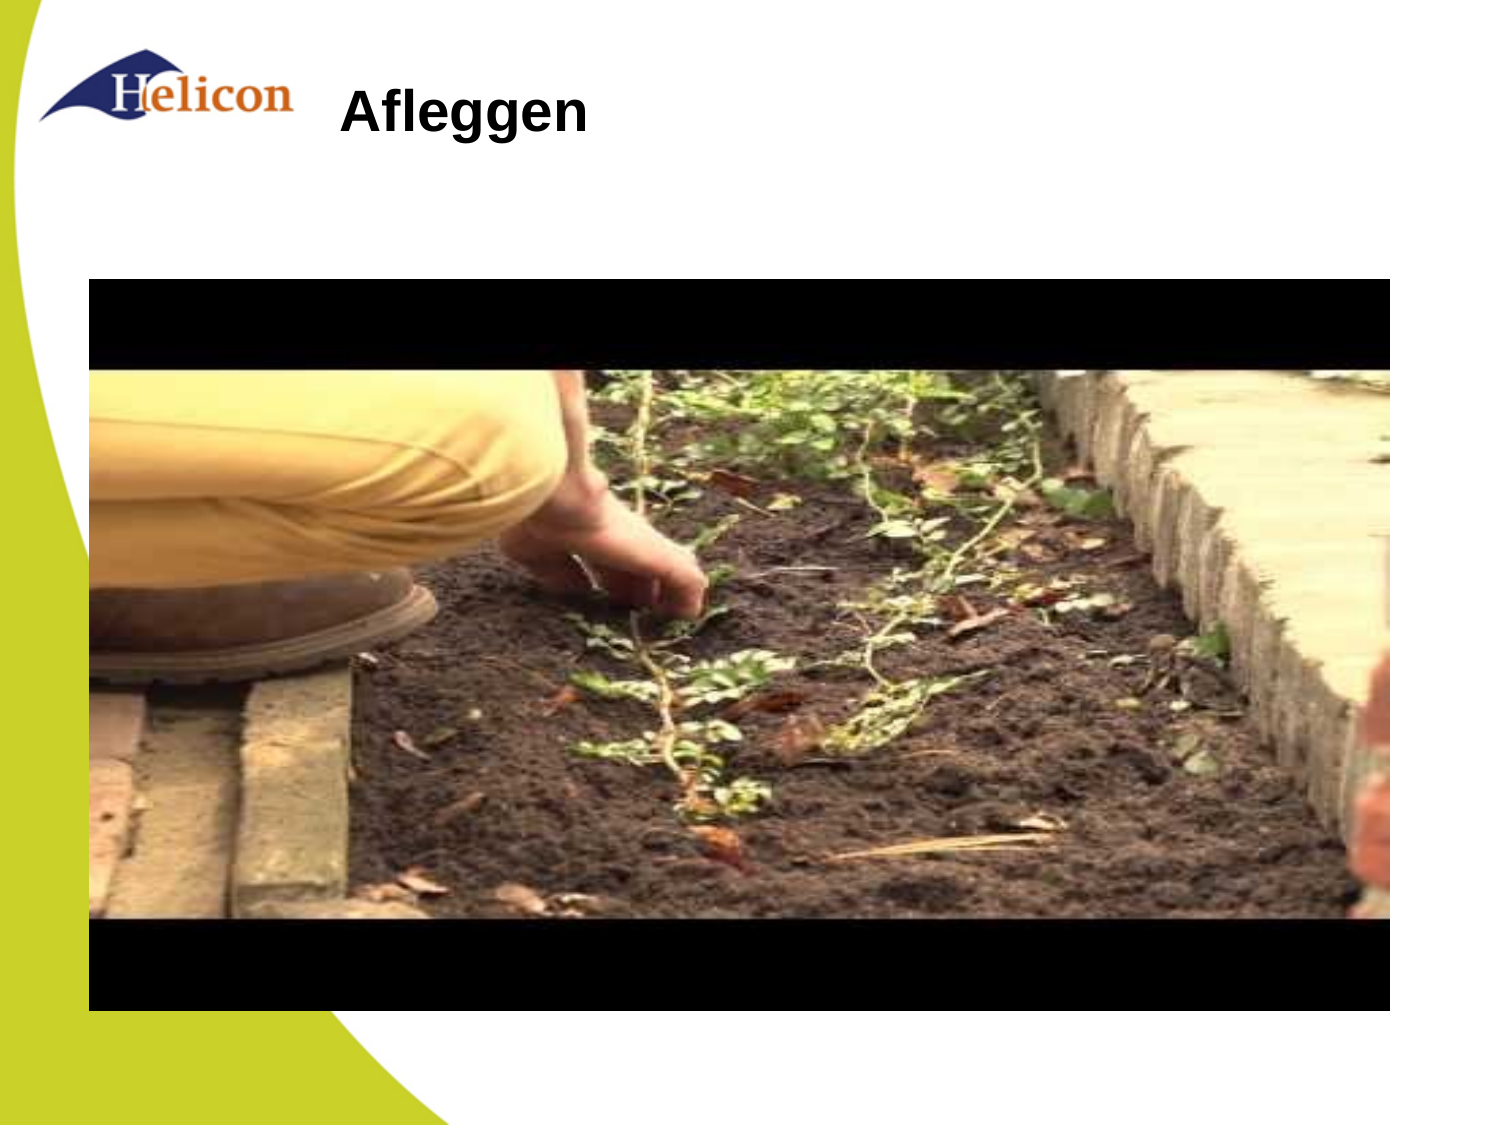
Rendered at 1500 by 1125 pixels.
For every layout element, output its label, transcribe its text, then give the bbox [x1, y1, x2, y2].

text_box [88, 278, 1391, 1012]
title Afleggen [324, 54, 1415, 161]
picture [0, 0, 1500, 1125]
